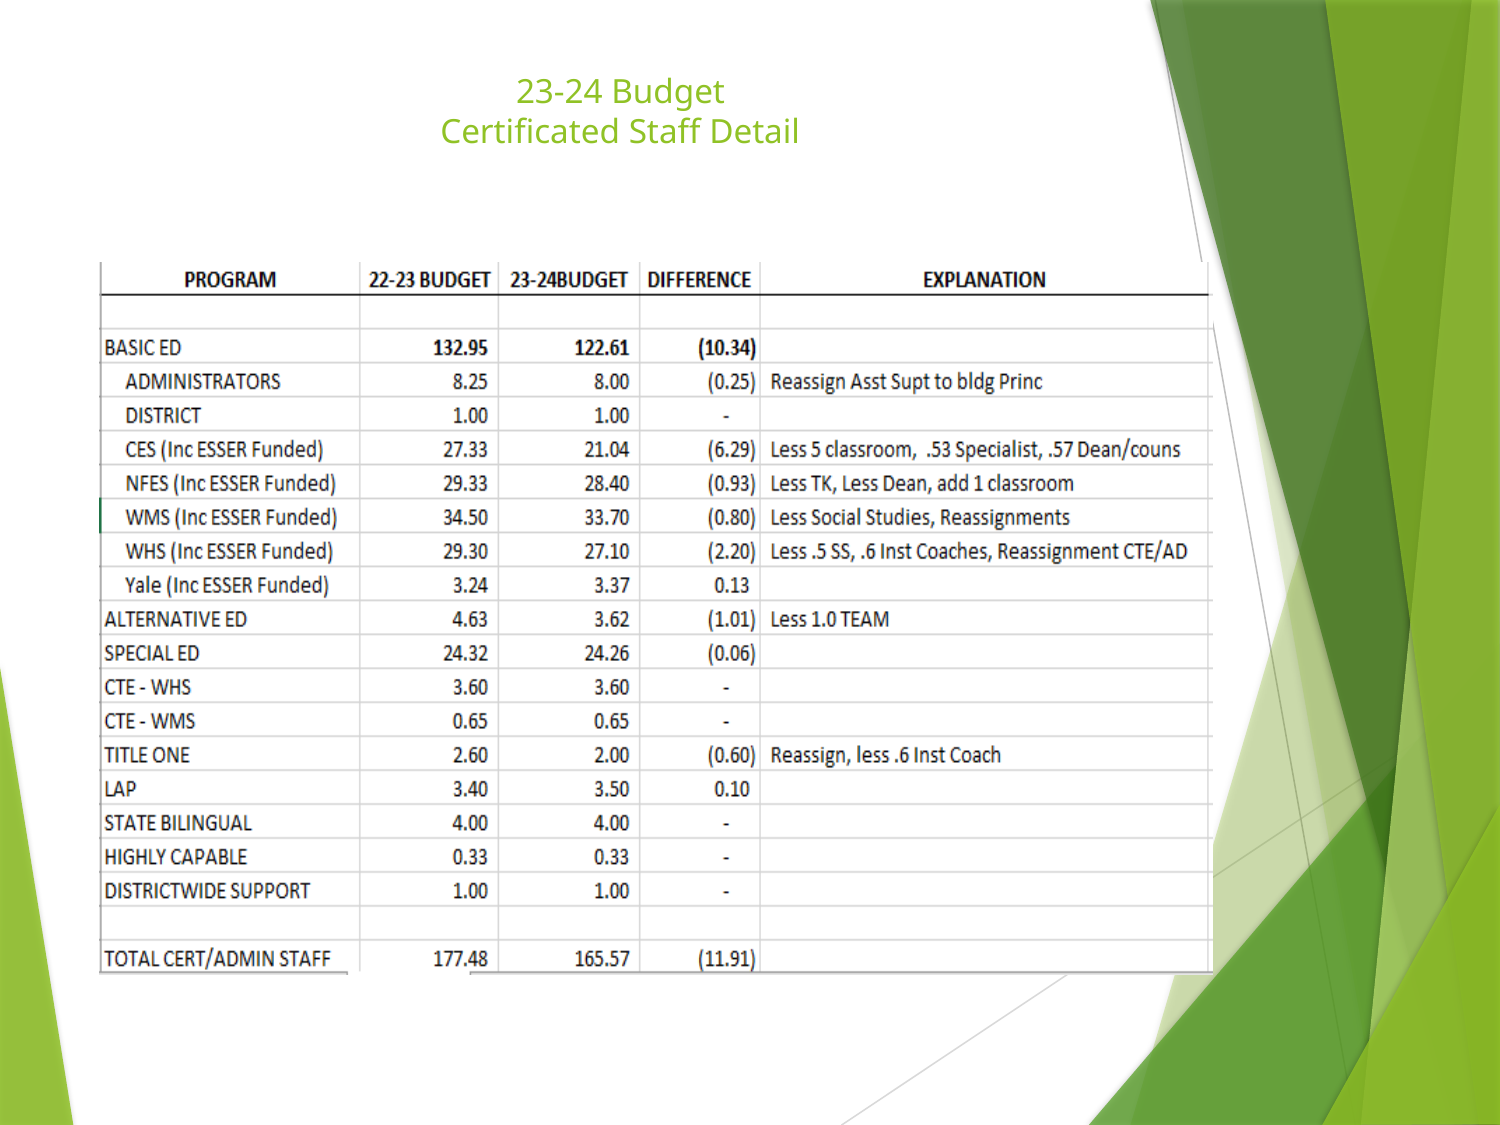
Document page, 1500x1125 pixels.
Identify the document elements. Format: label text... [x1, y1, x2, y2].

title 23-24 Budget Certificated Staff Detail [99, 62, 1142, 163]
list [99, 261, 1213, 976]
